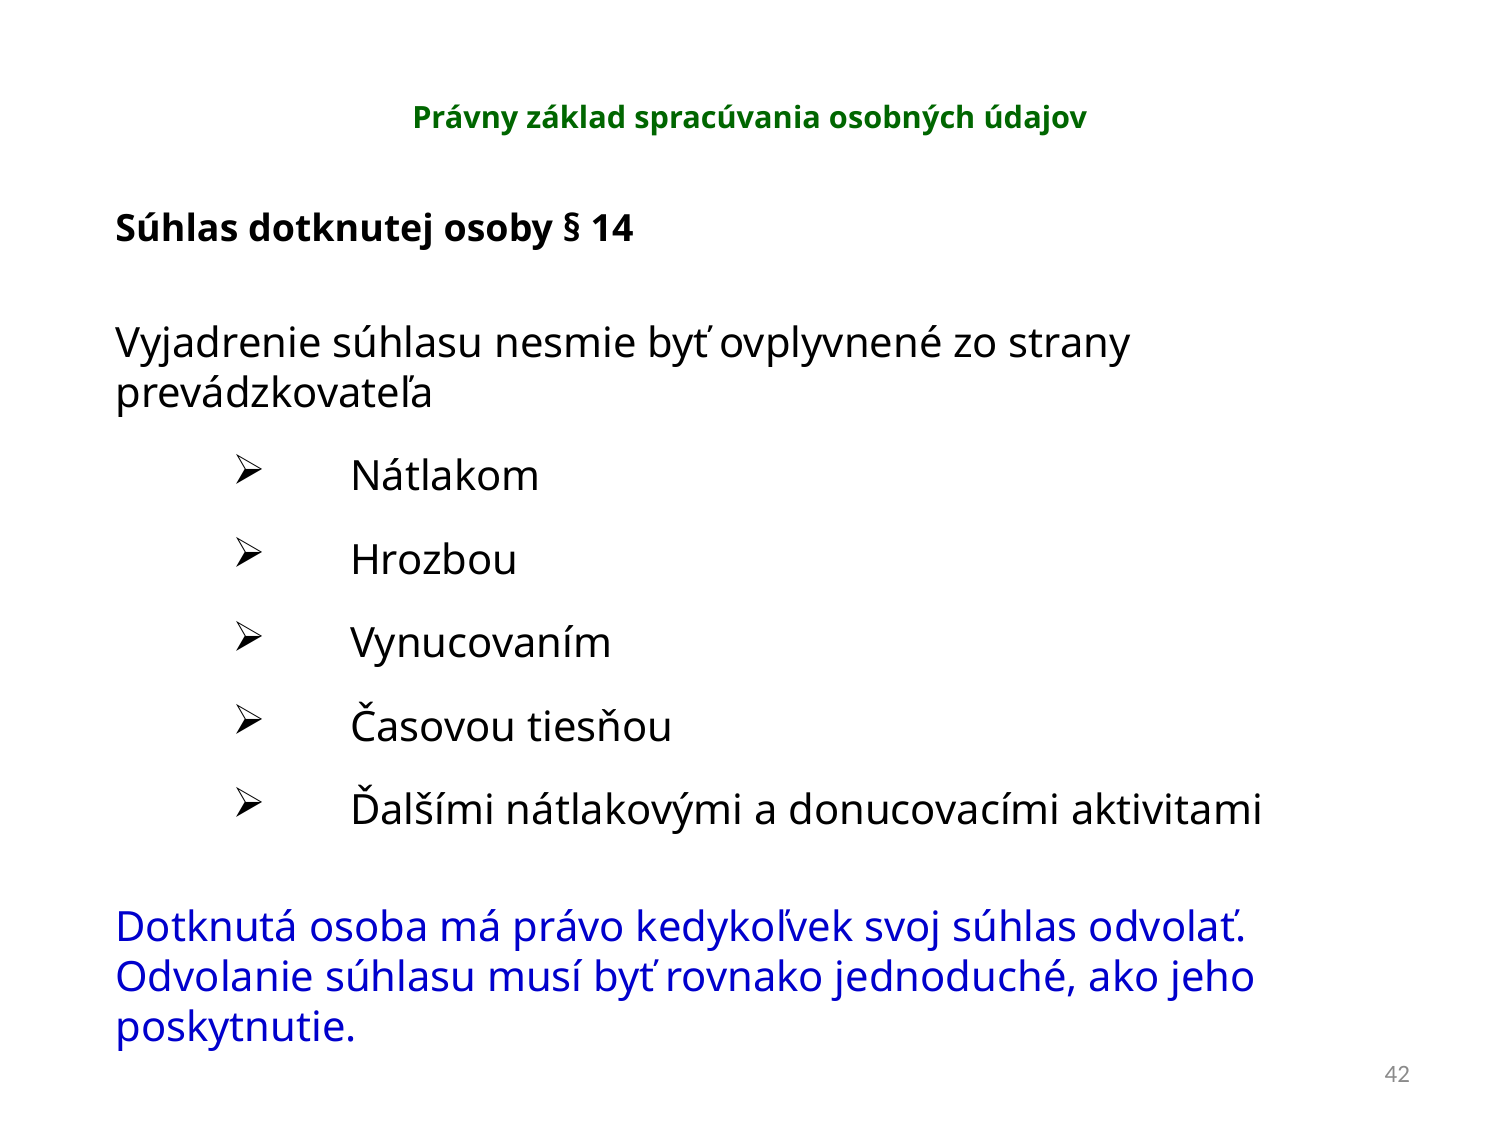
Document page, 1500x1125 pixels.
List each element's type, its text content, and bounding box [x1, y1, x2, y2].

list Súhlas dotknutej osoby § 14 Vyjadrenie súhlasu nesmie byť ovplyvnené zo strany prevádzkovateľa Nátlakom Hrozbou Vynucovaním Časovou tiesňou Ďalšími nátlakovými a donucovacími aktivitami Dotknutá osoba má právo kedykoľvek svoj súhlas odvolať. Odvolanie súhlasu musí byť rovnako jednoduché, ako jeho poskytnutie. [100, 196, 1451, 1083]
title Právny základ spracúvania osobných údajov [75, 45, 1425, 197]
slide_number 42 [1074, 1042, 1425, 1103]
